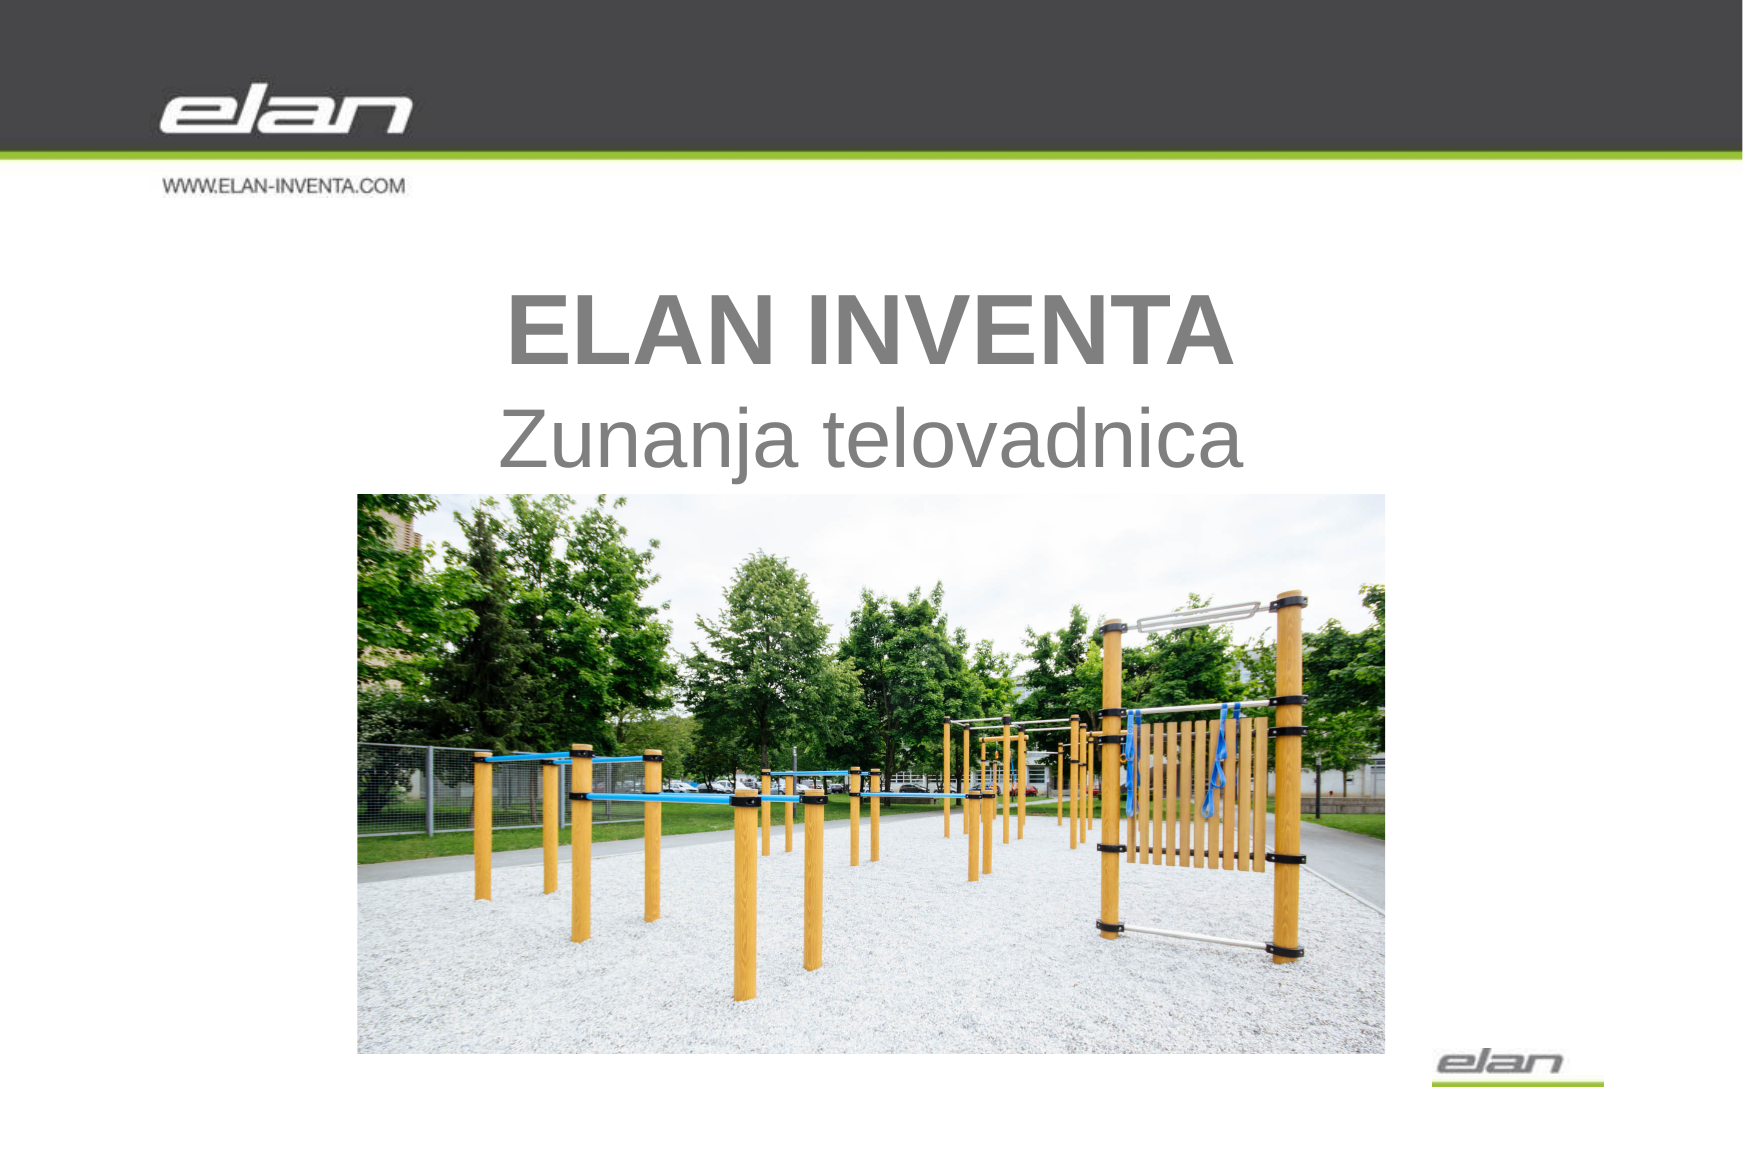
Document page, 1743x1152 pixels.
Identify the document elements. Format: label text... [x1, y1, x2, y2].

picture [0, 0, 1743, 198]
picture [1432, 1048, 1604, 1087]
picture [357, 494, 1386, 1055]
text_box ELAN INVENTA Zunanja telovadnica [192, 256, 1551, 492]
